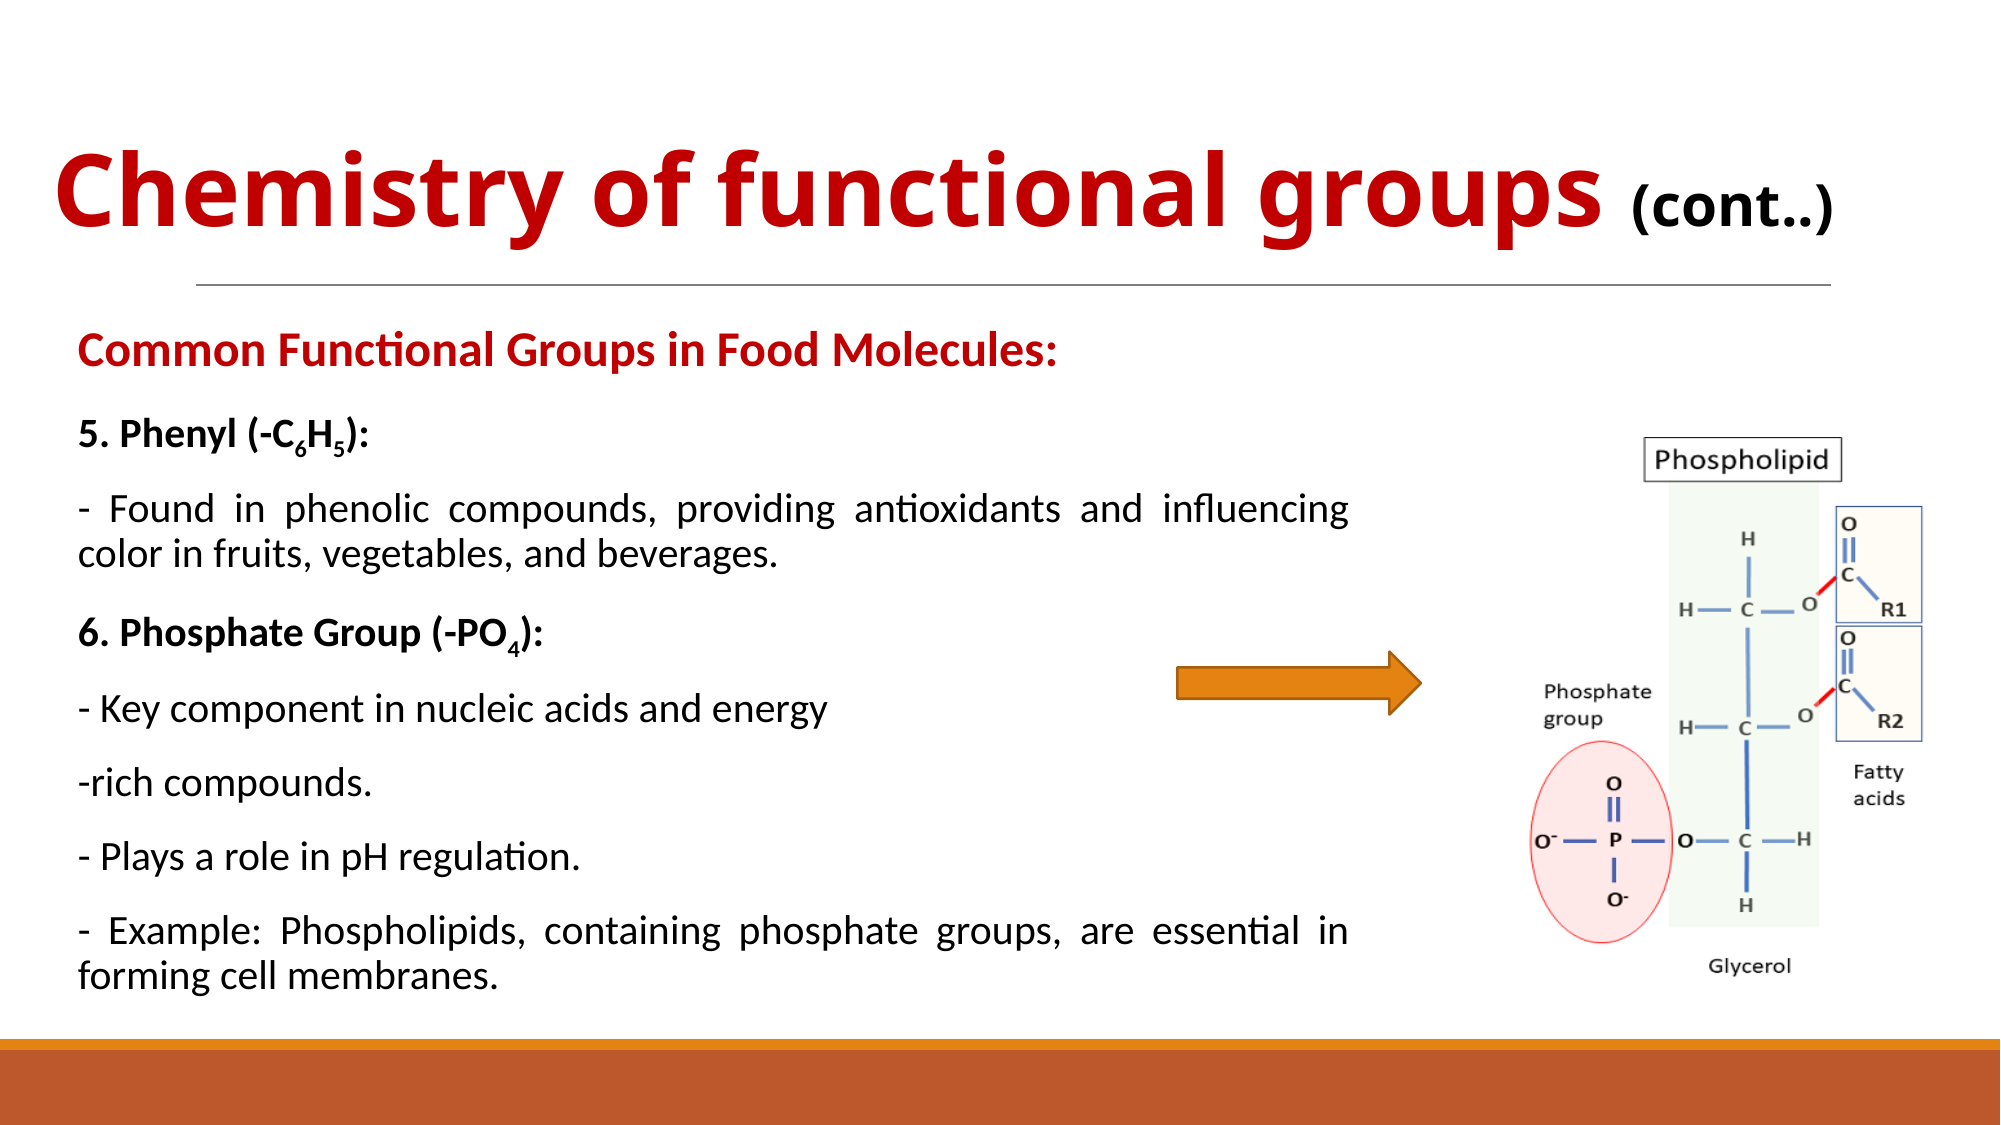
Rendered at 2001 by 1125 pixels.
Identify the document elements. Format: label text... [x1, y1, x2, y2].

text_box [1177, 651, 1421, 715]
list Common Functional Groups in Food Molecules: 5. Phenyl (-C6H5): - Found in phenolic compounds, providing antioxidants and influencing color in fruits, vegetables, and beverages. 6. Phosphate Group (-PO4): - Key component in nucleic acids and energy -rich compounds. - Plays a role in pH regulation. - Example: Phospholipids, containing phosphate groups, are essential in forming cell membranes. [62, 315, 1350, 1038]
title Chemistry of functional groups (cont..) [37, 16, 2000, 255]
picture [1509, 436, 1938, 1027]
